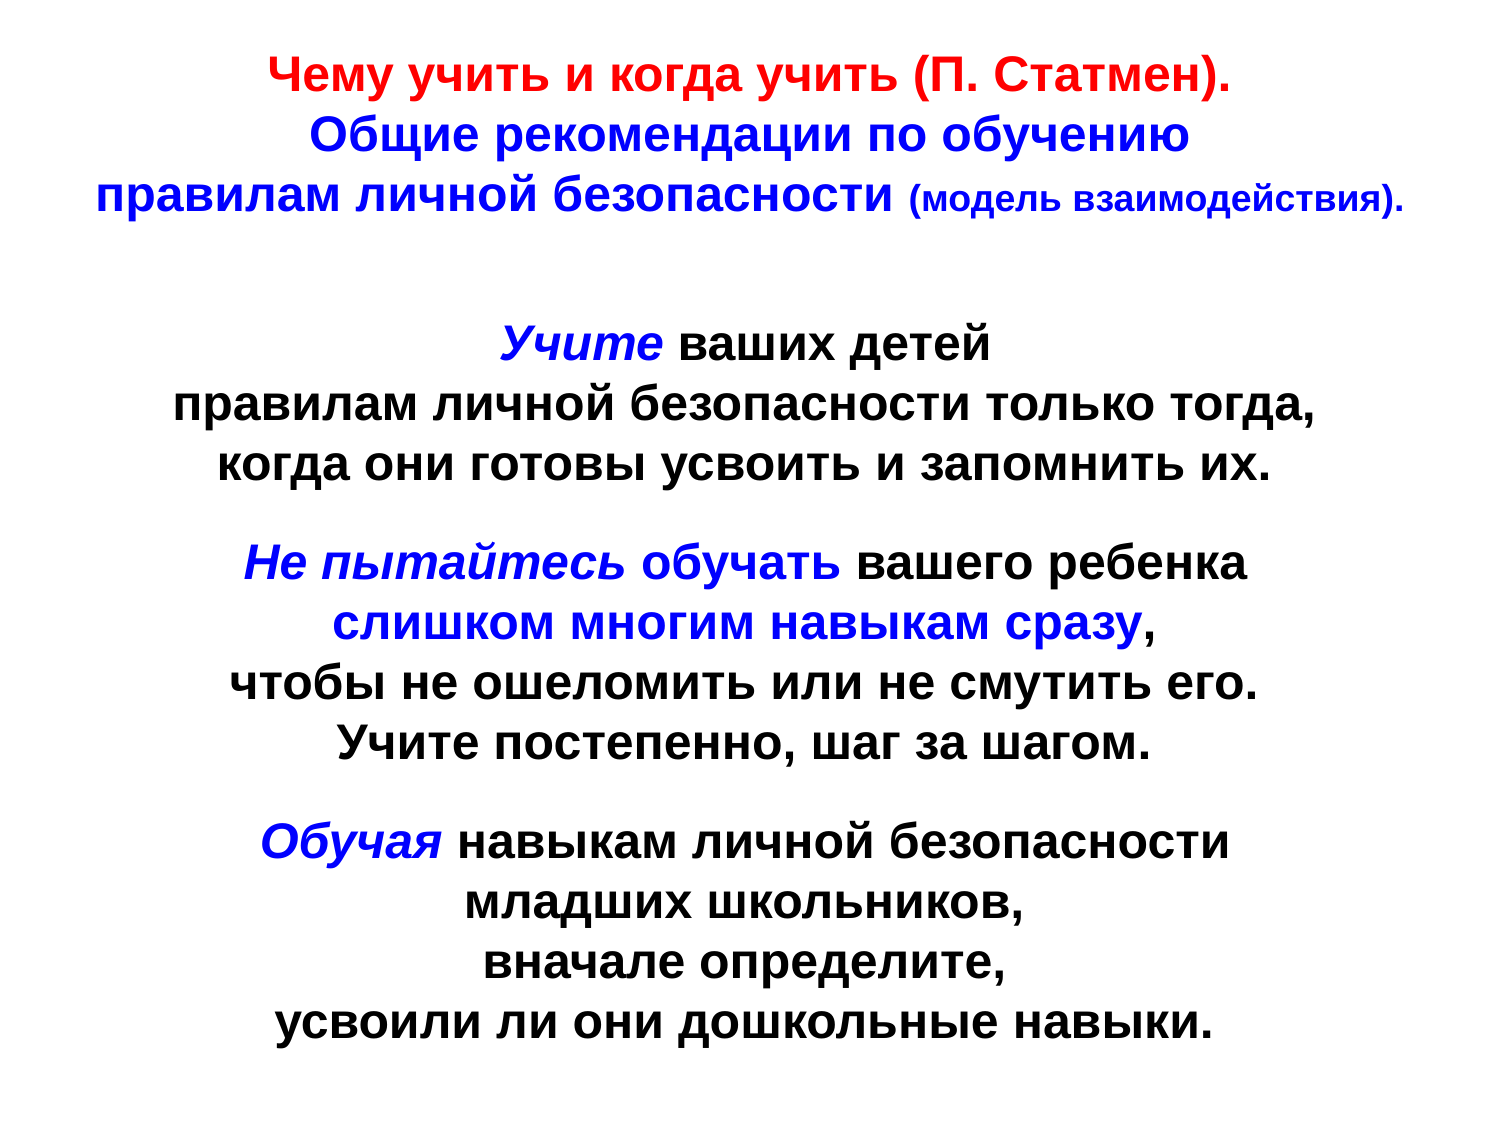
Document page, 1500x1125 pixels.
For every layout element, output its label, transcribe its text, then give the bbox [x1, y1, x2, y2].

list Учите ваших детей правилам личной безопасности только тогда, когда они готовы усвоить и запомнить их. Не пытайтесь обучать вашего ребенка слишком многим навыкам сразу, чтобы не ошеломить или не смутить его. Учите постепенно, шаг за шагом. Обучая навыкам личной безопасности младших школьников, вначале определите, усвоили ли они дошкольные навыки. [29, 302, 1459, 1083]
title Чему учить и когда учить (П. Статмен). Общие рекомендации по обучению правилам личной безопасности (модель взаимодействия). [29, 19, 1471, 244]
